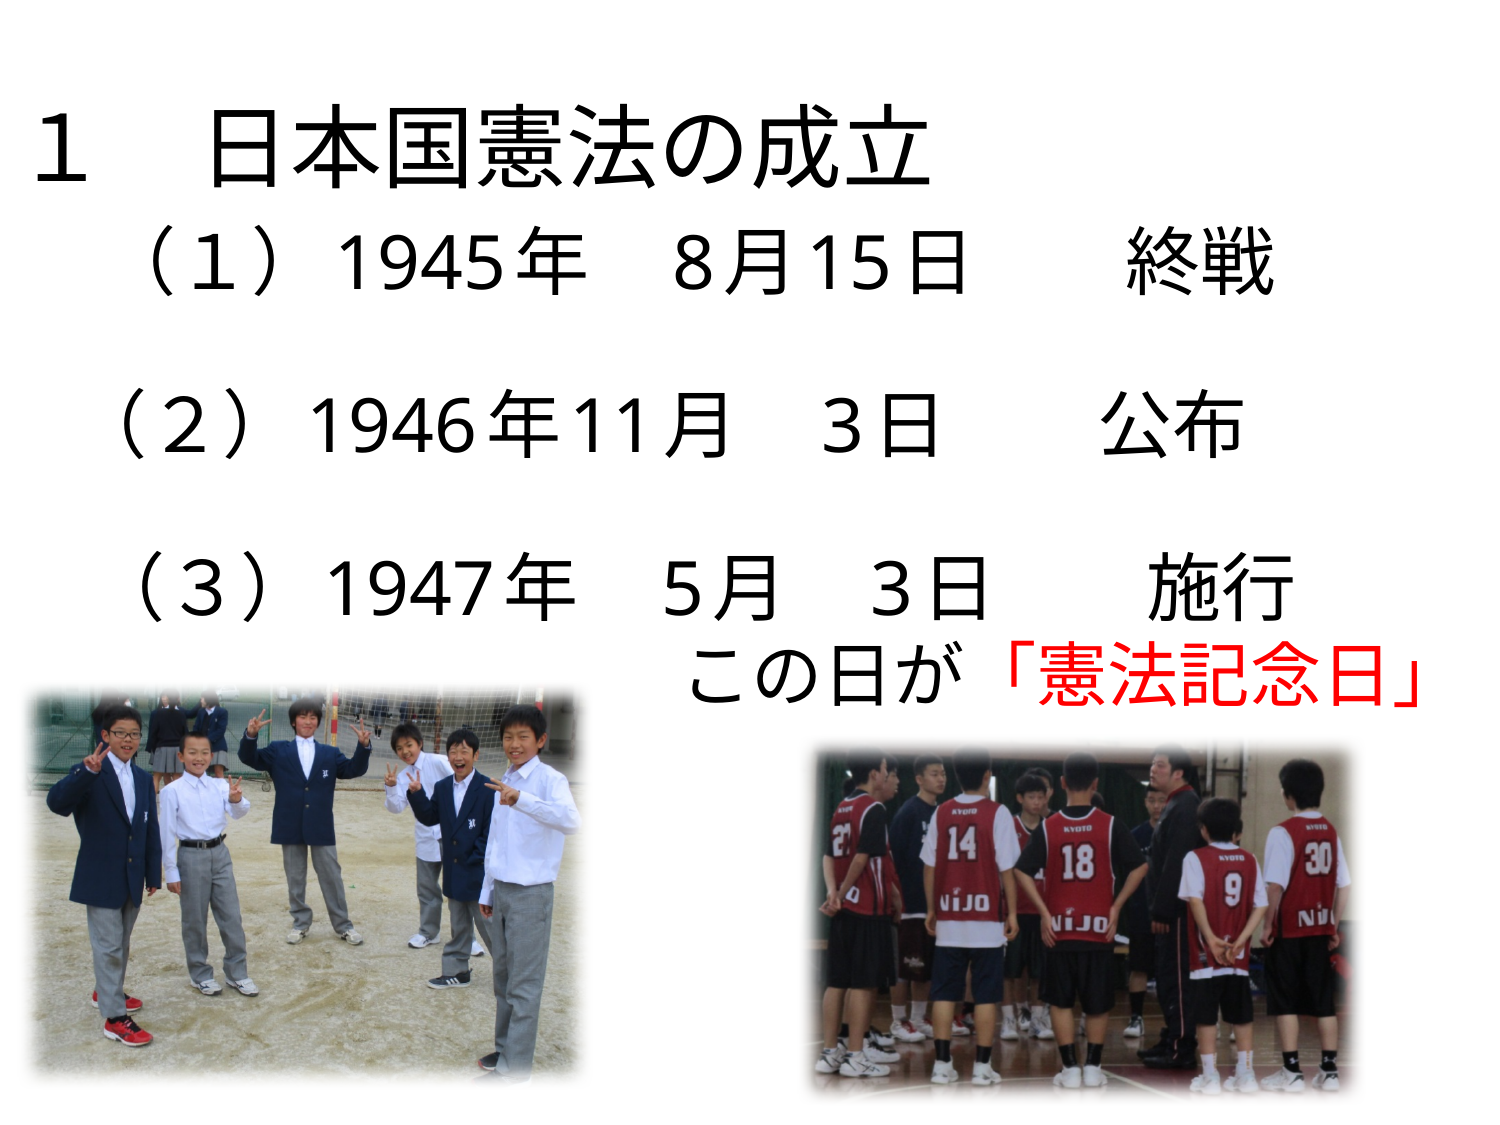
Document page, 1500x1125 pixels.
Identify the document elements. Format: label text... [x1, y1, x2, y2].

picture [796, 734, 1366, 1107]
list １ 日本国憲法の成立 （１）1945年 8月15日 終戦 （２）1946年11月 3日 公布 （３）1947年 5月 3日 施行 この日が「憲法記念日」 [0, 82, 1500, 1125]
picture [17, 680, 593, 1090]
